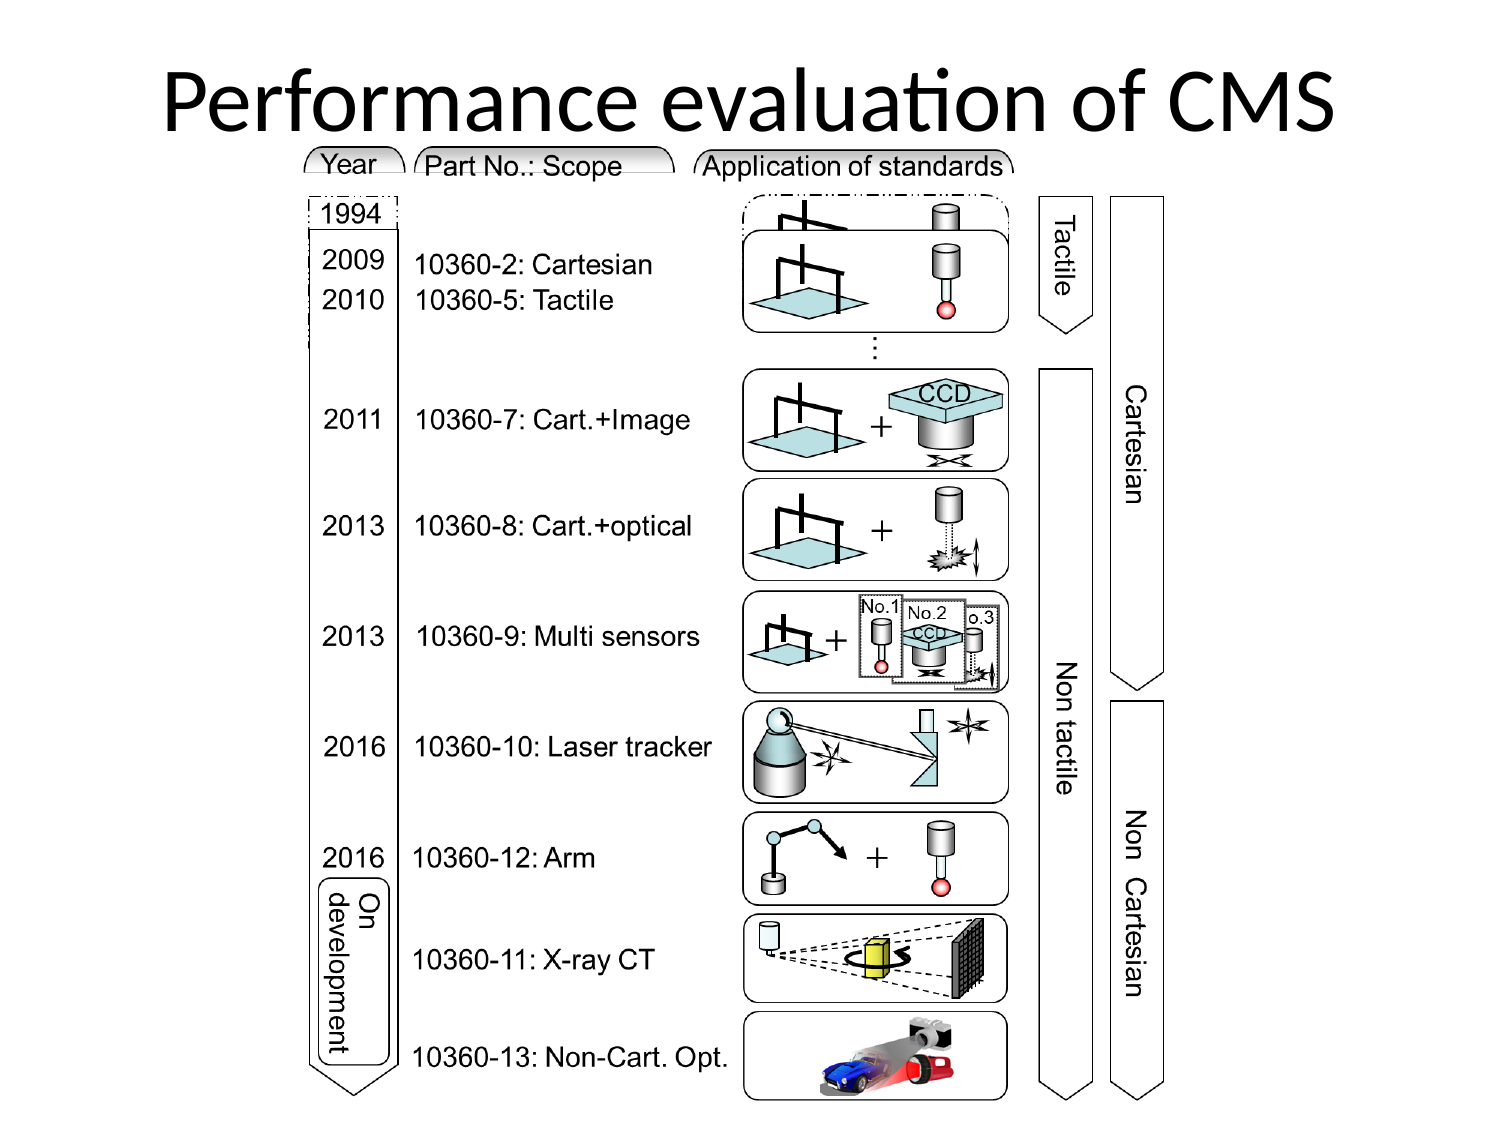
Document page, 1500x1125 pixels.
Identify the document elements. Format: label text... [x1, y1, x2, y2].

picture [300, 137, 1164, 1101]
text_box Performance evaluation of CMS [3, 32, 1496, 138]
